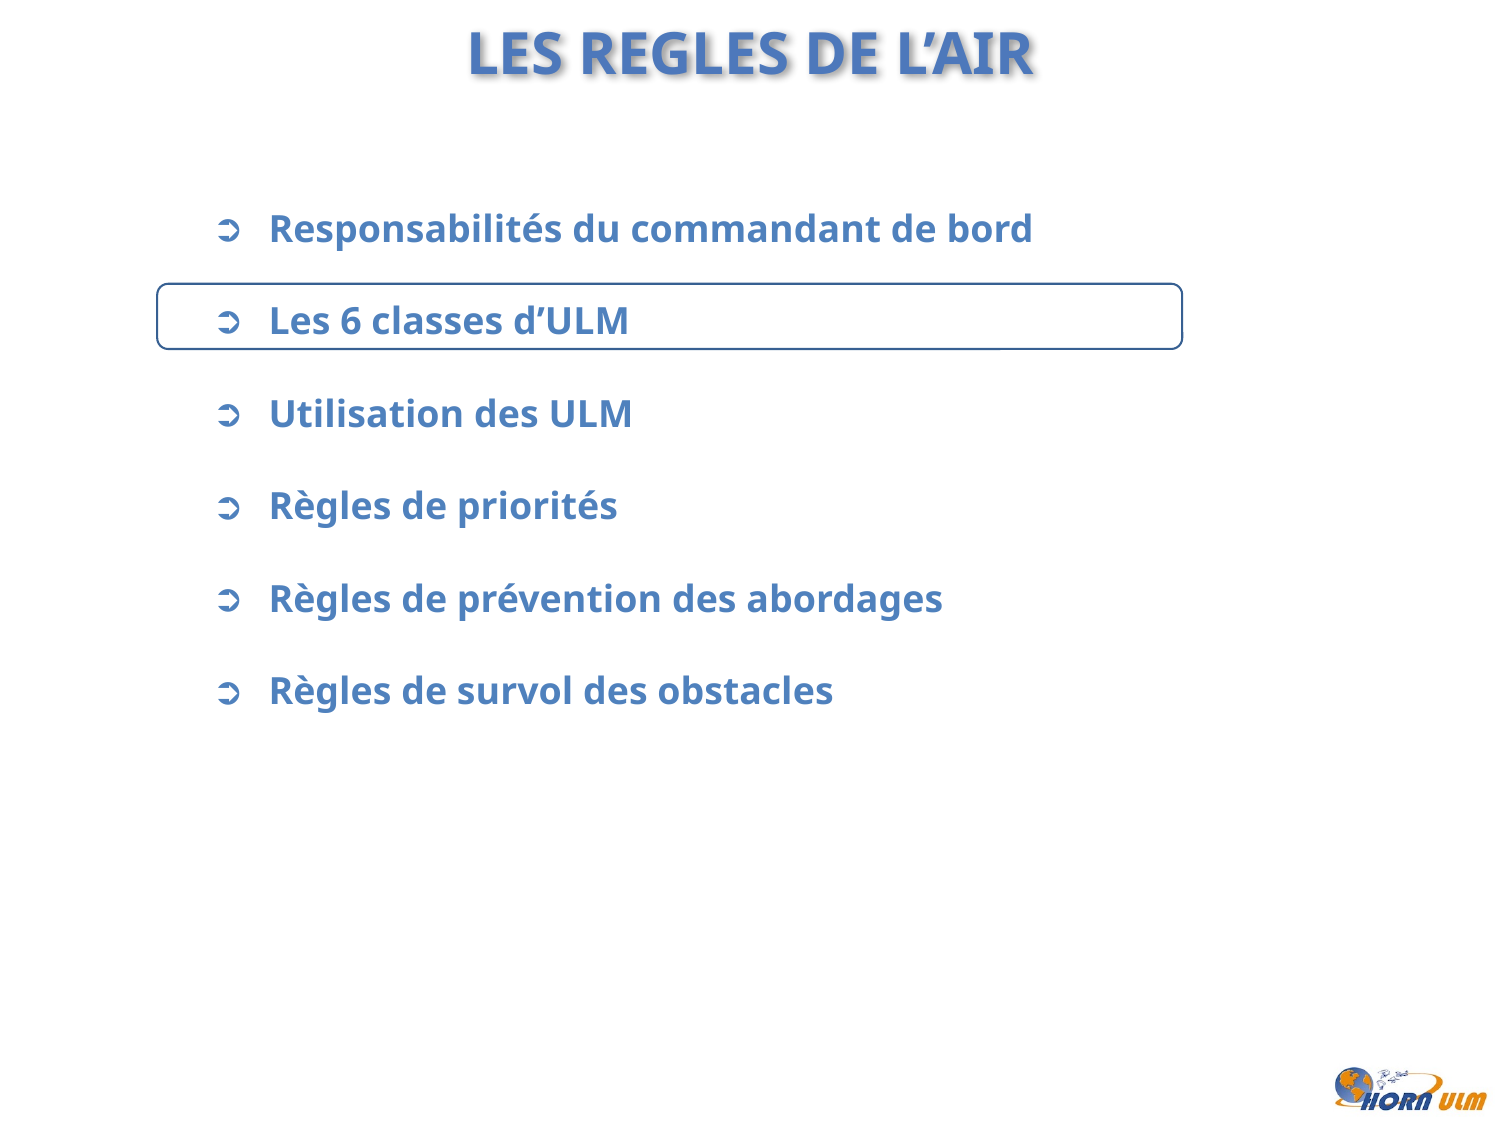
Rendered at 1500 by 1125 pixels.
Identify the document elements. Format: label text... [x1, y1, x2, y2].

picture [1323, 1057, 1500, 1123]
text_box LES REGLES DE L’AIR [0, 4, 1500, 99]
text_box Responsabilités du commandant de bord Les 6 classes d’ULM Utilisation des ULM Règles de priorités Règles de prévention des abordages Règles de survol des obstacles [130, 157, 1391, 719]
